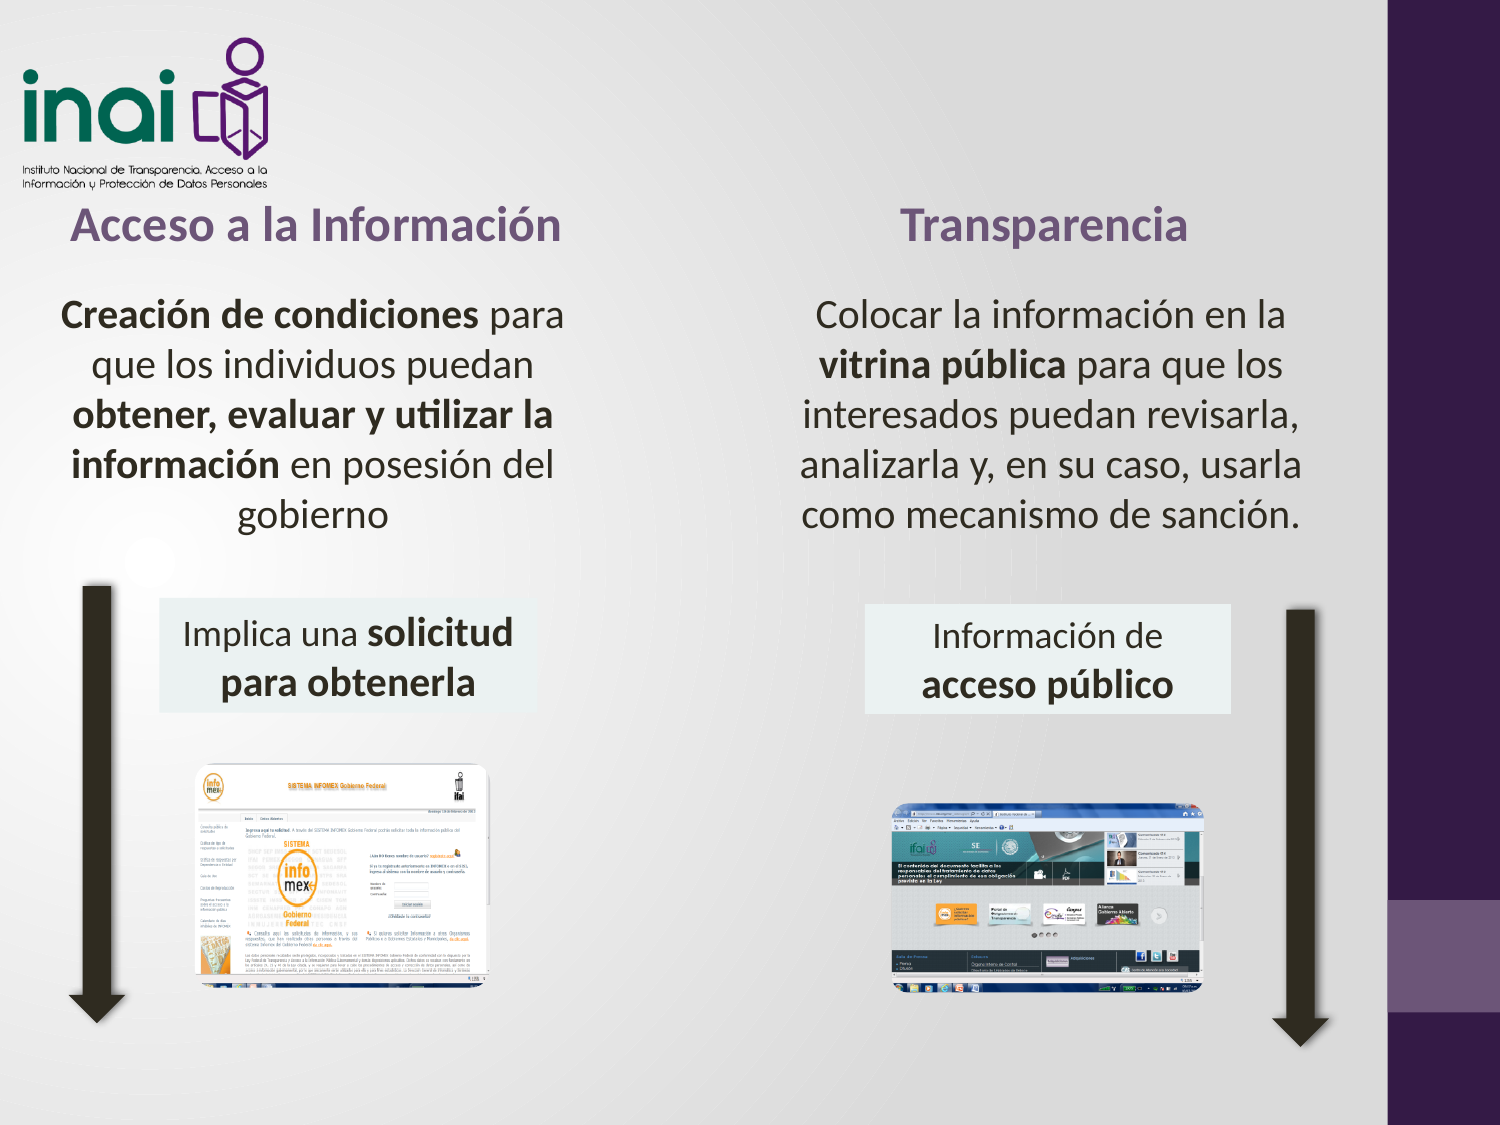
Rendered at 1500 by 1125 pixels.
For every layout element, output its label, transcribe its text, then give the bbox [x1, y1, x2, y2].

text_box [1271, 608, 1330, 1048]
picture [194, 762, 491, 989]
text_box Colocar la información en la vitrina pública para que los interesados puedan revisarla, analizarla y, en su caso, usarla como mecanismo de sanción. [761, 278, 1341, 544]
text_box Implica una solicitud para obtenerla [159, 597, 538, 713]
text_box Información de acceso público [864, 604, 1231, 714]
picture [891, 802, 1205, 993]
picture [0, 1, 291, 227]
text_box Transparencia [844, 184, 1247, 260]
text_box [67, 585, 127, 1024]
text_box Creación de condiciones para que los individuos puedan obtener, evaluar y utilizar la información en posesión del gobierno [29, 278, 597, 544]
text_box Acceso a la Información [53, 184, 581, 260]
